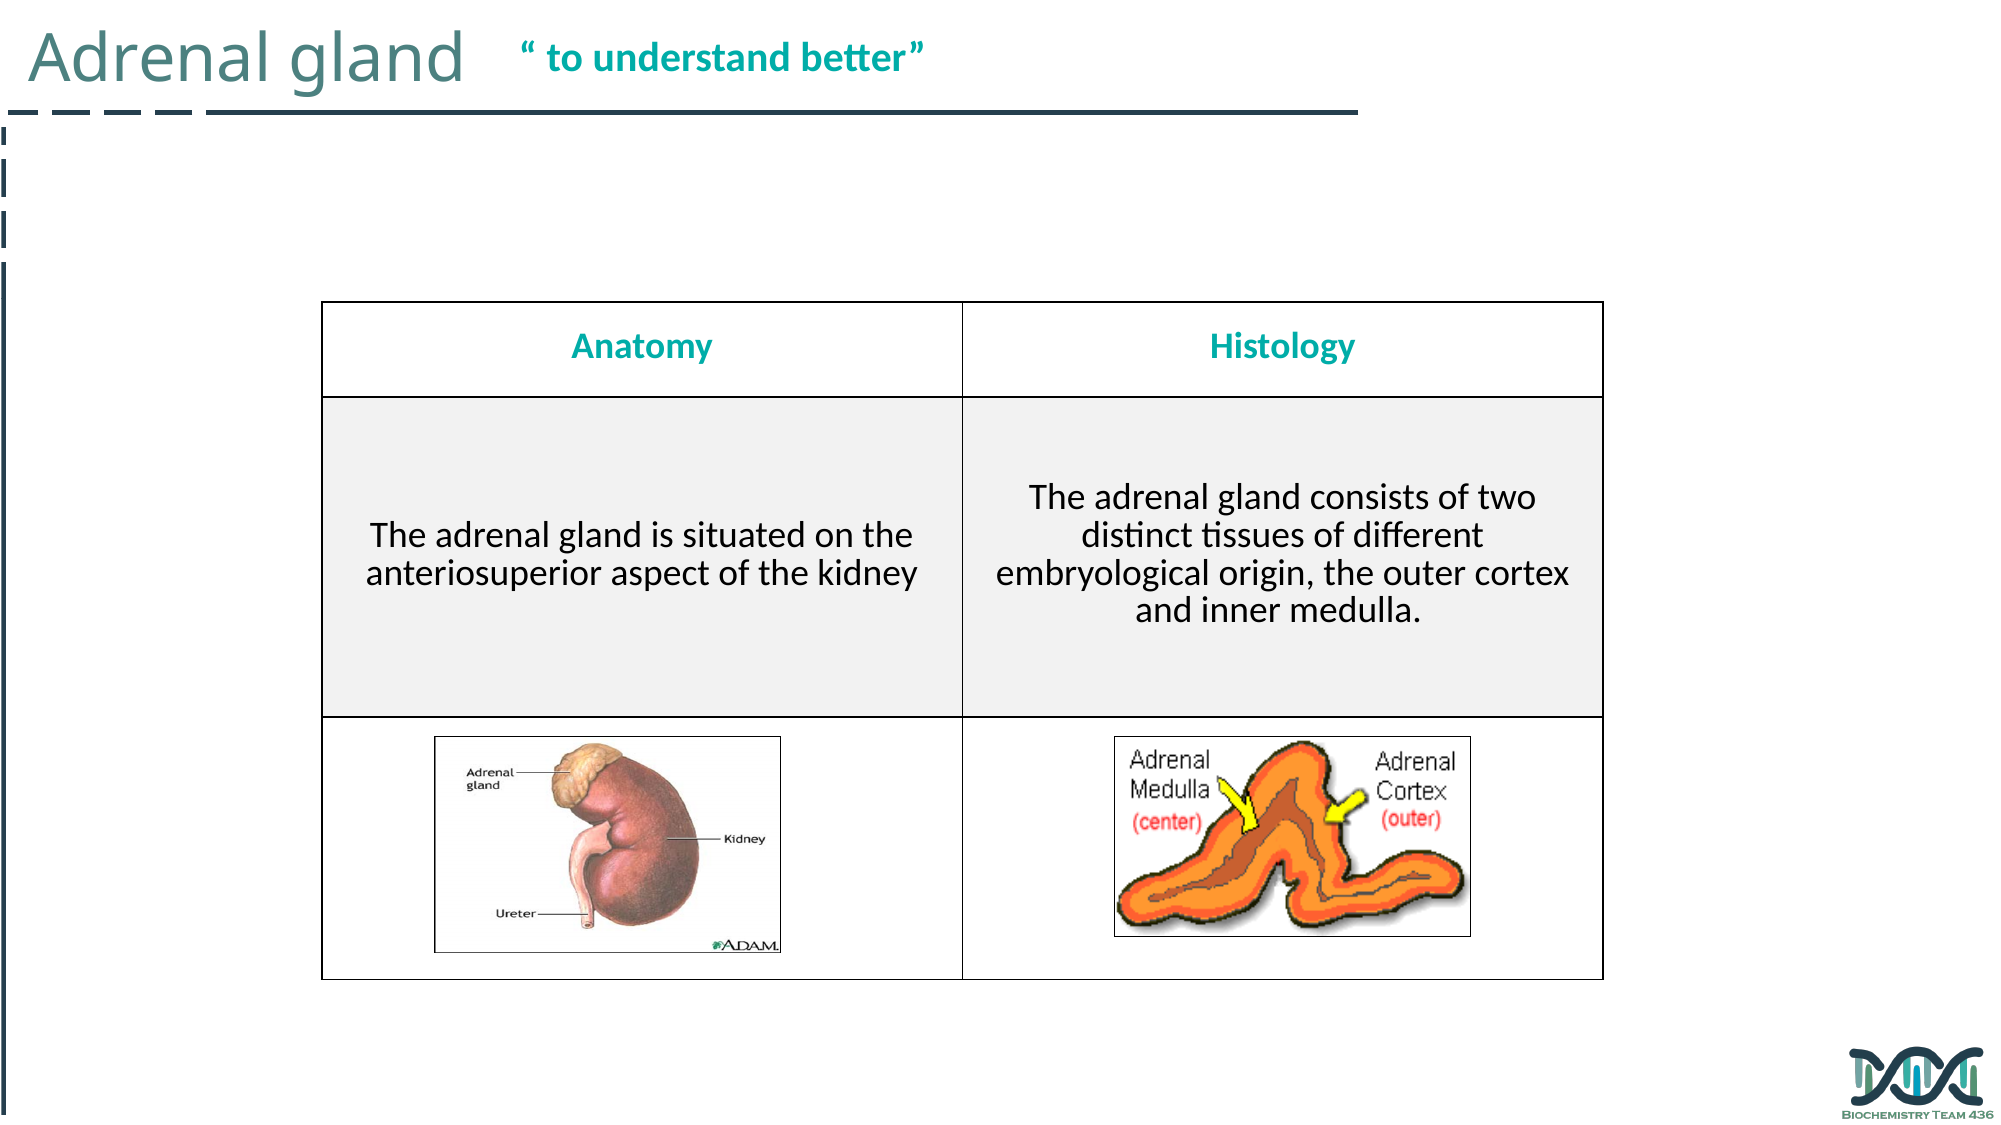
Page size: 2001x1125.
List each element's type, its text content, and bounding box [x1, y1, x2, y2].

picture [434, 736, 781, 953]
table_header Histology [963, 303, 1602, 396]
text_box “ to understand better” [504, 22, 942, 88]
table_cell [323, 718, 962, 979]
table_cell The adrenal gland consists of two distinct tissues of different embryological origin, the outer cortex and inner medulla. [963, 398, 1602, 716]
picture [1834, 1046, 2001, 1125]
picture [1114, 736, 1471, 937]
table_cell The adrenal gland is situated on the anteriosuperior aspect of the kidney [323, 398, 962, 716]
text_box Adrenal gland [13, 7, 1103, 103]
table_header Anatomy [323, 303, 962, 396]
table_cell [963, 718, 1602, 979]
